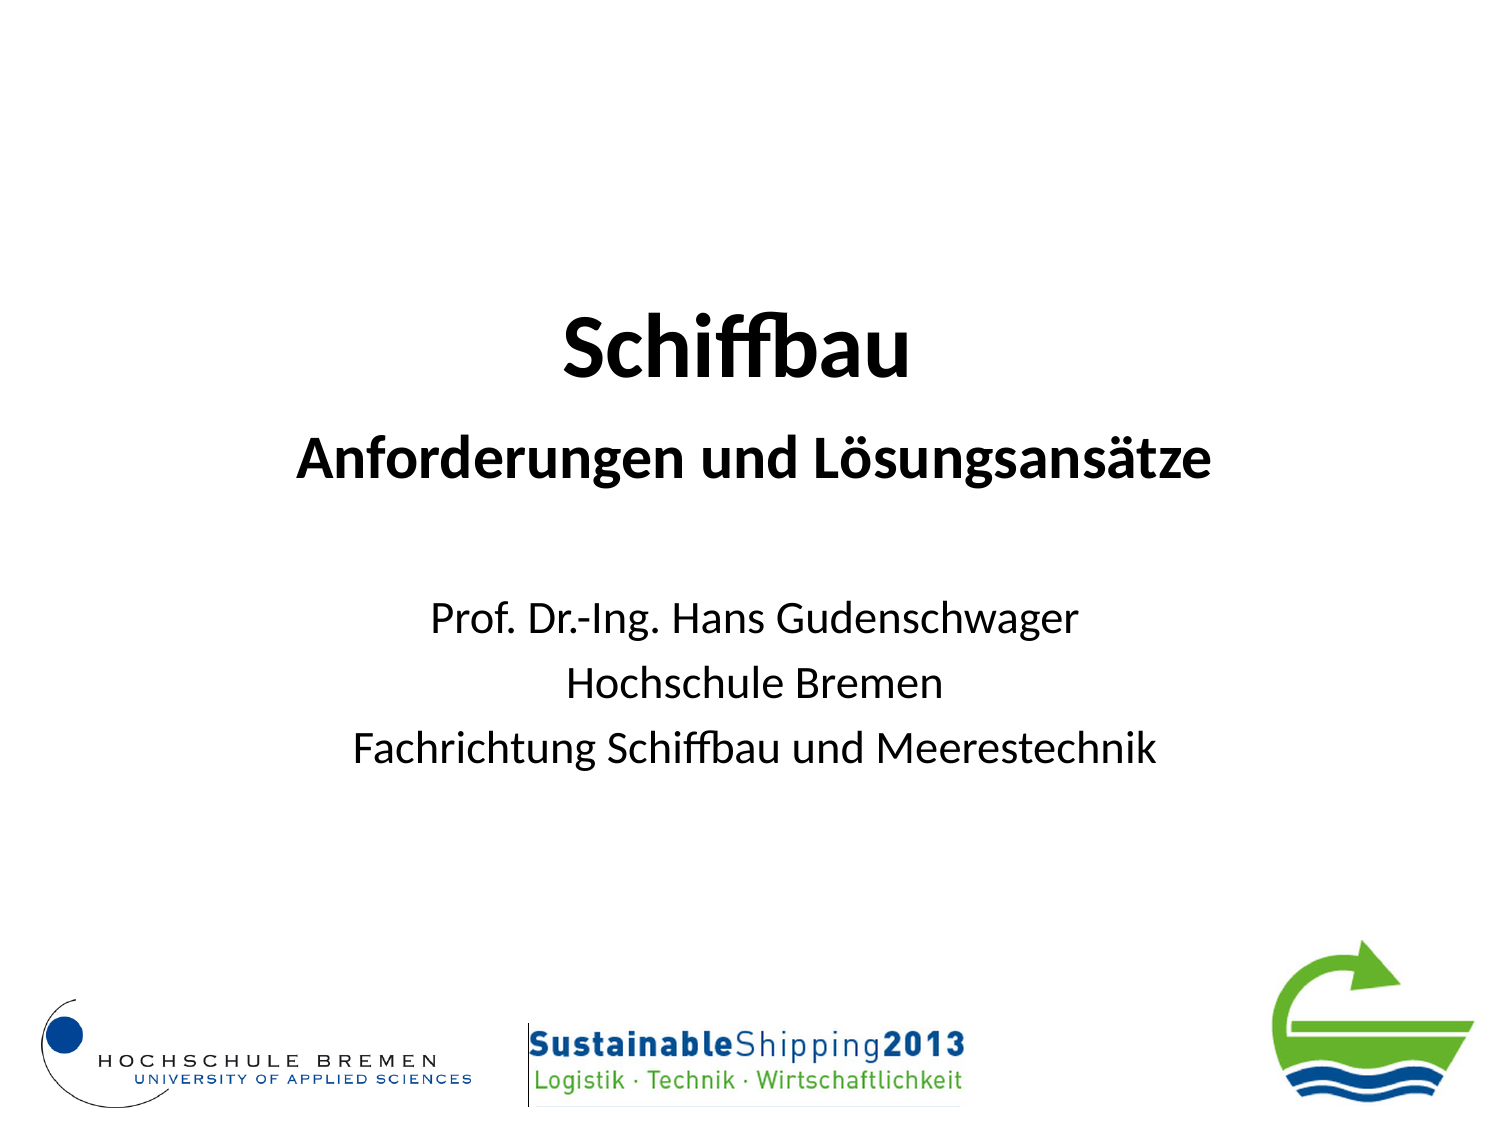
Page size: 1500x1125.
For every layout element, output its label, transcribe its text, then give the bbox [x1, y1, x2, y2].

title Schiffbau [100, 219, 1376, 461]
subtitle Anforderungen und Lösungsansätze Prof. Dr.-Ing. Hans Gudenschwager Hochschule Bremen Fachrichtung Schiffbau und Meerestechnik [230, 408, 1281, 784]
picture [41, 999, 471, 1108]
picture [528, 1023, 966, 1107]
picture [1269, 940, 1476, 1106]
